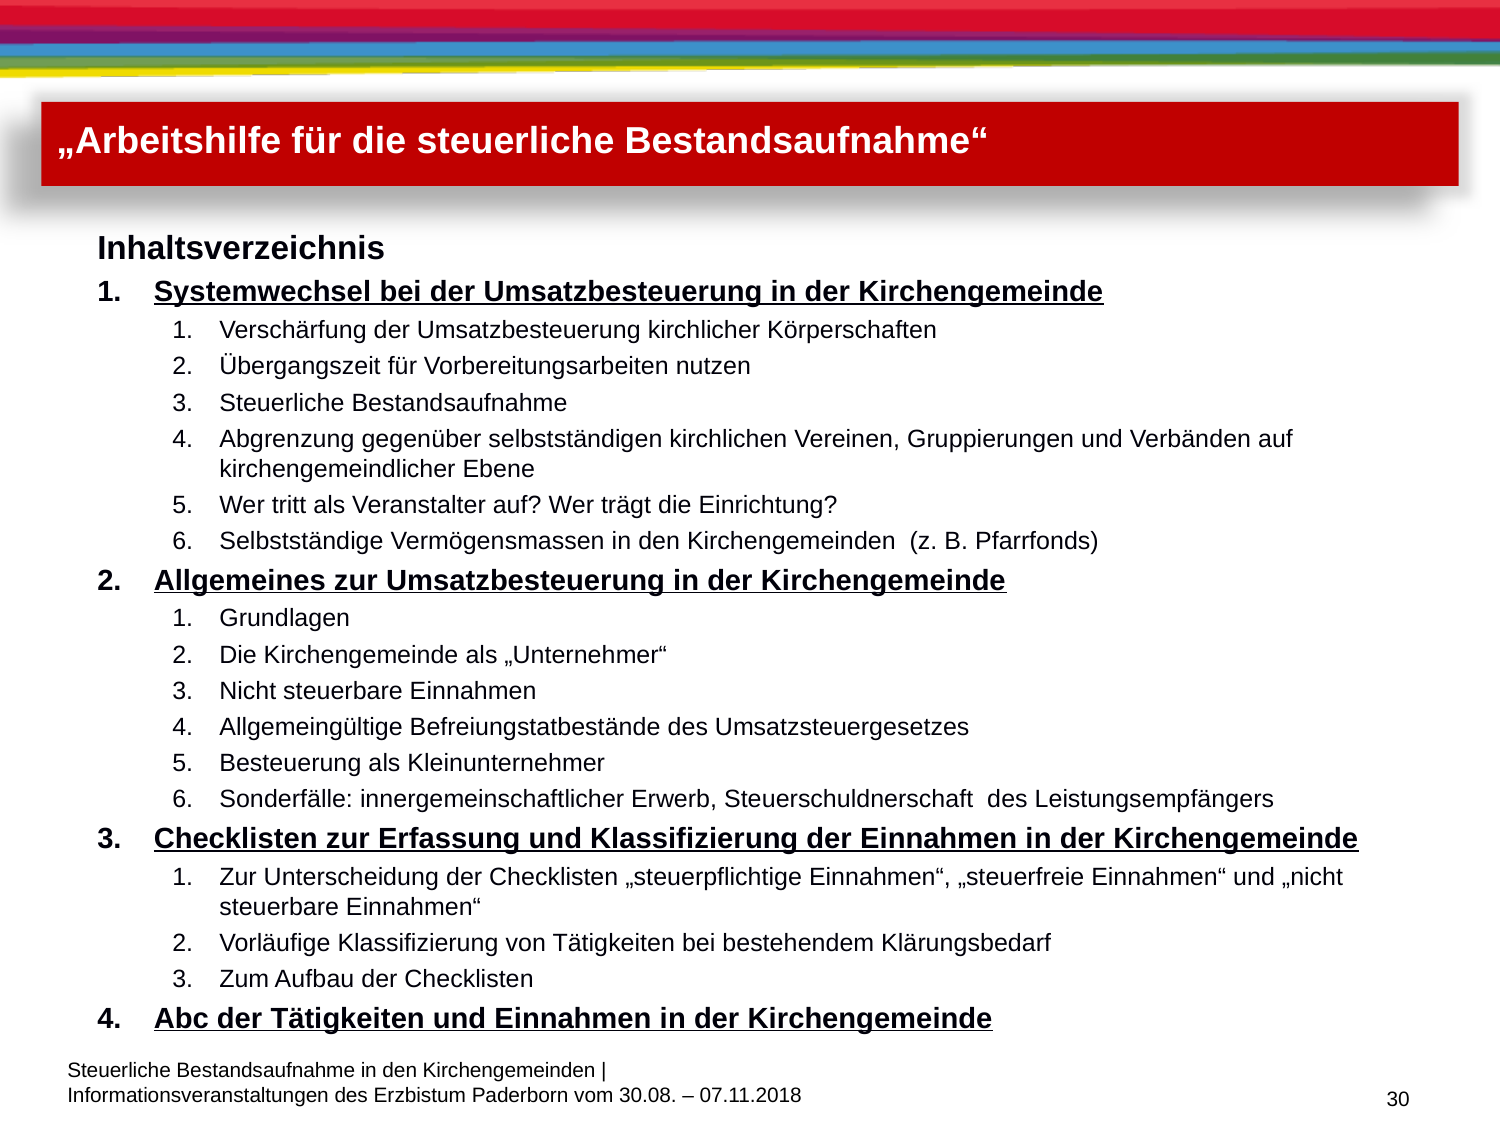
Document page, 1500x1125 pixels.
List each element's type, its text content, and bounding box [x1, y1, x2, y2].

text_box „Arbeitshilfe für die steuerliche Bestandsaufnahme“ [41, 101, 1459, 186]
slide_number 30 [1074, 1057, 1425, 1118]
picture [0, 0, 1500, 89]
text_box Inhaltsverzeichnis Systemwechsel bei der Umsatzbesteuerung in der Kirchengemeinde Verschärfung der Umsatzbesteuerung kirchlicher Körperschaften Übergangszeit für Vorbereitungsarbeiten nutzen Steuerliche Bestandsaufnahme Abgrenzung gegenüber selbstständigen kirchlichen Vereinen, Gruppierungen und Verbänden auf kirchengemeindlicher Ebene Wer tritt als Veranstalter auf? Wer trägt die Einrichtung? Selbstständige Vermögensmassen in den Kirchengemeinden (z. B. Pfarrfonds) Allgemeines zur Umsatzbesteuerung in der Kirchengemeinde Grundlagen Die Kirchengemeinde als „Unternehmer“ Nicht steuerbare Einnahmen Allgemeingültige Befreiungstatbestände des Umsatzsteuergesetzes Besteuerung als Kleinunternehmer Sonderfälle: innergemeinschaftlicher Erwerb, Steuerschuldnerschaft des Leistungsempfängers Checklisten zur Erfassung und Klassifizierung der Einnahmen in der Kirchengemeinde Zur Unterscheidung der Checklisten „steuerpflichtige Einnahmen“, „steuerfreie Einnahmen“ und „nicht steuerbare Einnahmen“ Vorläufige Klassifizierung von Tätigkeiten bei bestehendem Klärungsbedarf Zum Aufbau der Checklisten Abc der Tätigkeiten und Einnahmen in der Kirchengemeinde [82, 218, 1418, 1042]
